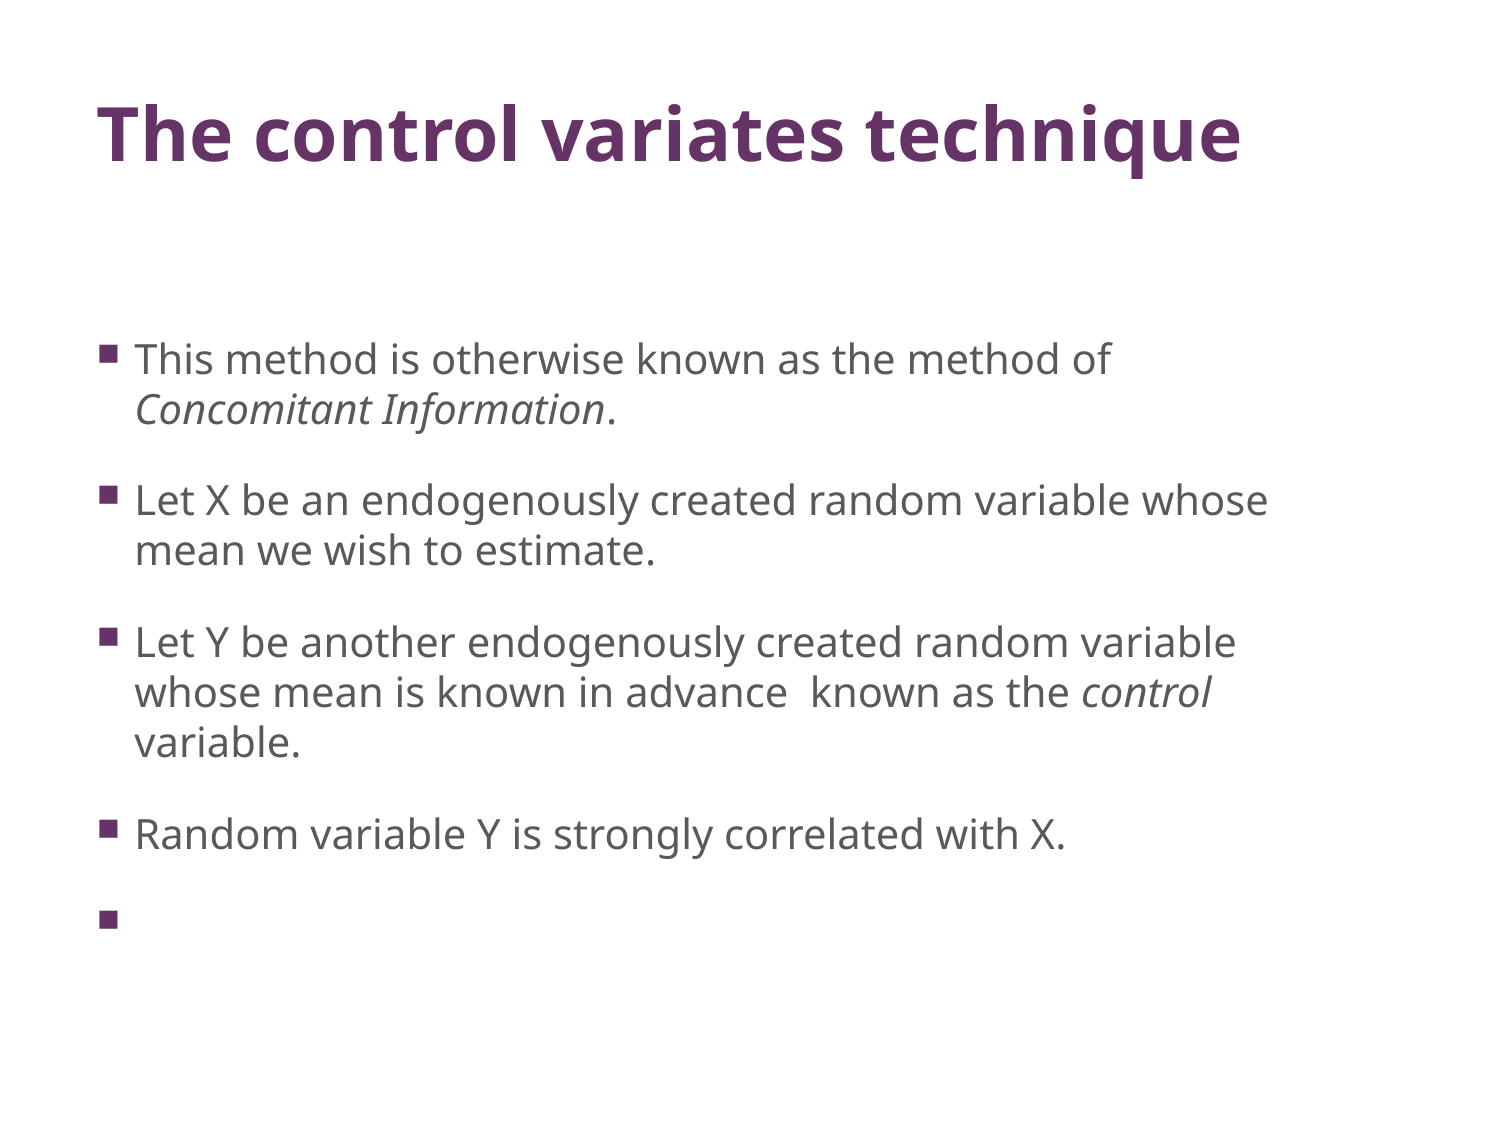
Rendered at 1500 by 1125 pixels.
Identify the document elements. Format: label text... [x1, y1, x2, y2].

title The control variates technique [81, 79, 1322, 263]
list This method is otherwise known as the method of Concomitant Information. Let X be an endogenously created random variable whose mean we wish to estimate. Let Y be another endogenously created random variable whose mean is known in advance known as the control variable. Random variable Y is strongly correlated with X. [81, 324, 1322, 1005]
